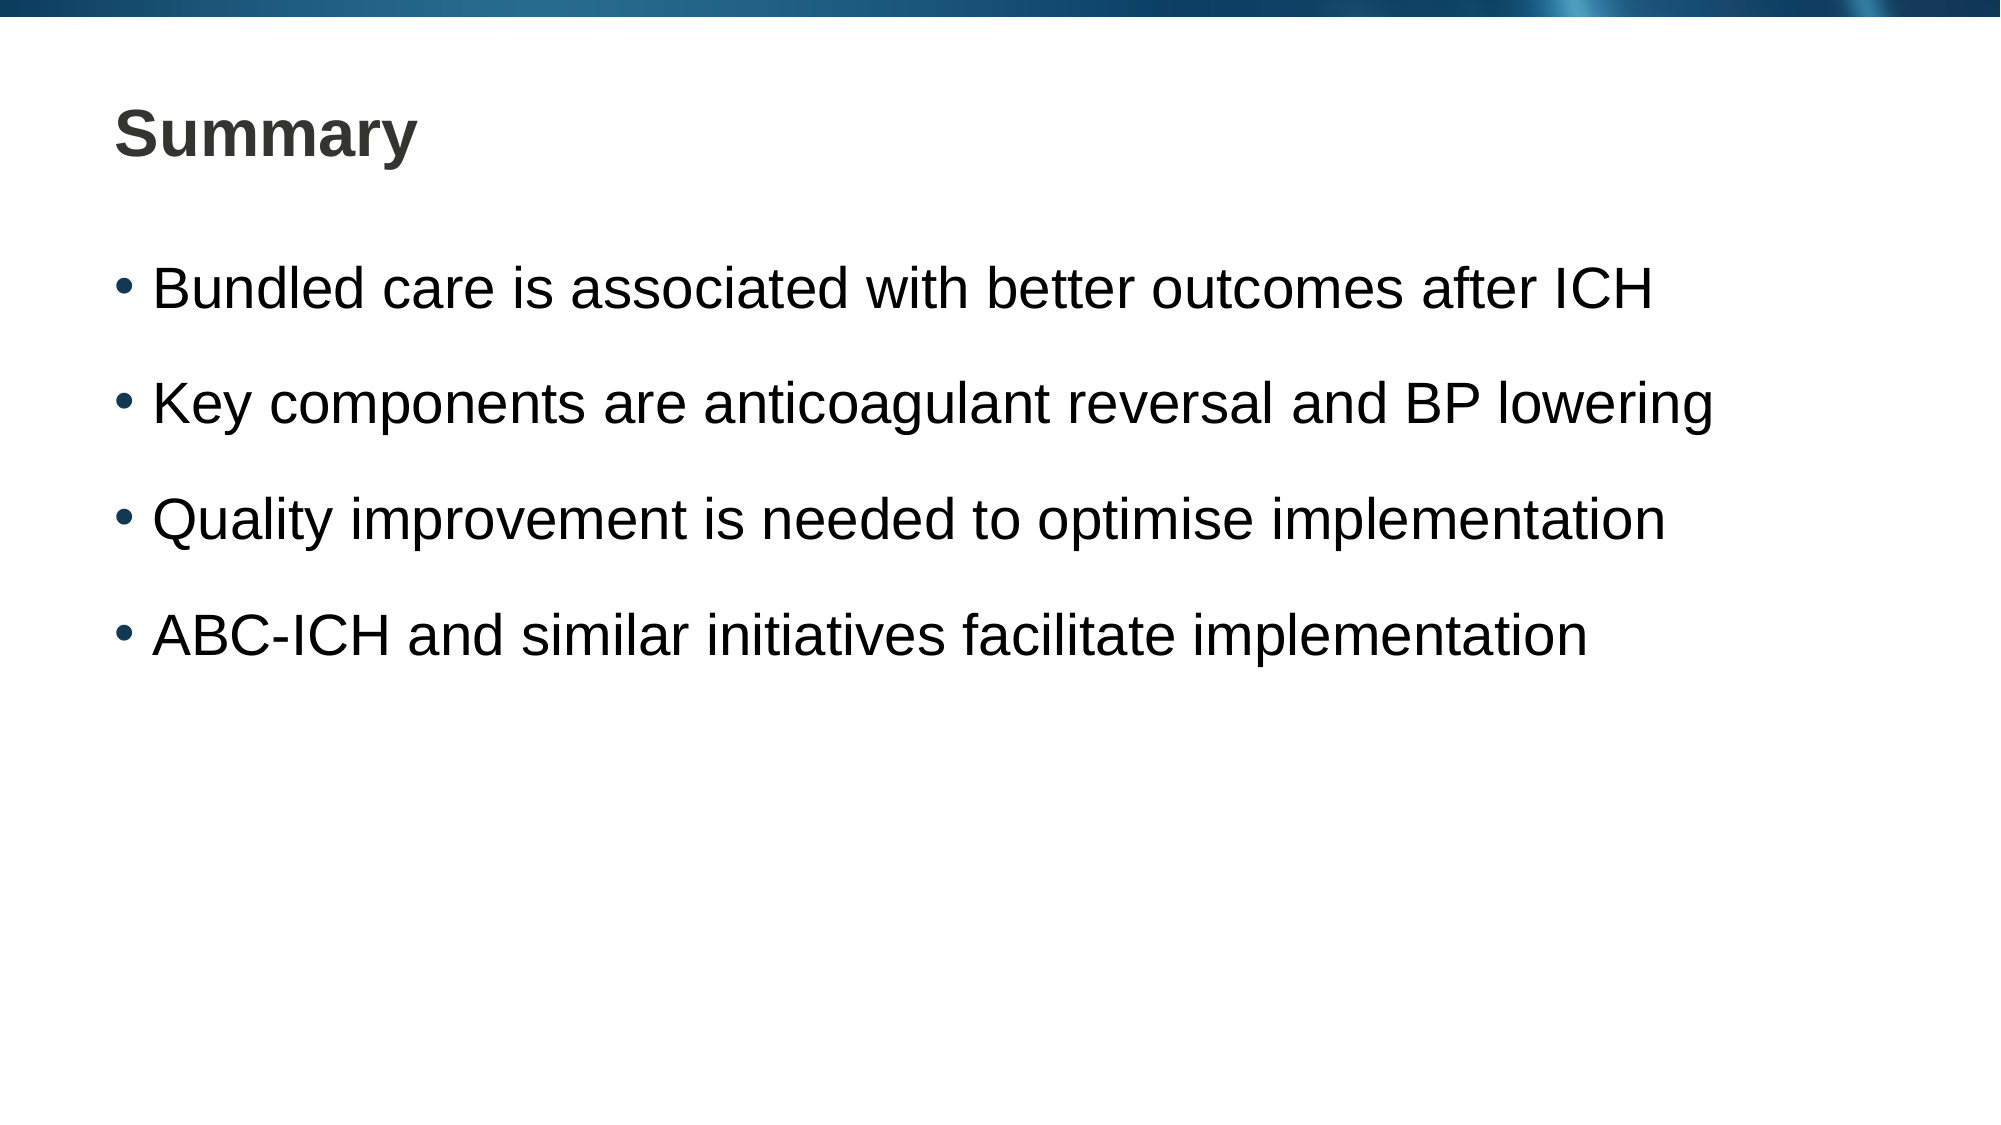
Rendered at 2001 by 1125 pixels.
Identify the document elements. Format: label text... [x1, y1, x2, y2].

title Summary [99, 32, 1863, 228]
list Bundled care is associated with better outcomes after ICH Key components are anticoagulant reversal and BP lowering Quality improvement is needed to optimise implementation ABC-ICH and similar initiatives facilitate implementation [99, 242, 1863, 1018]
picture [0, 0, 2000, 17]
